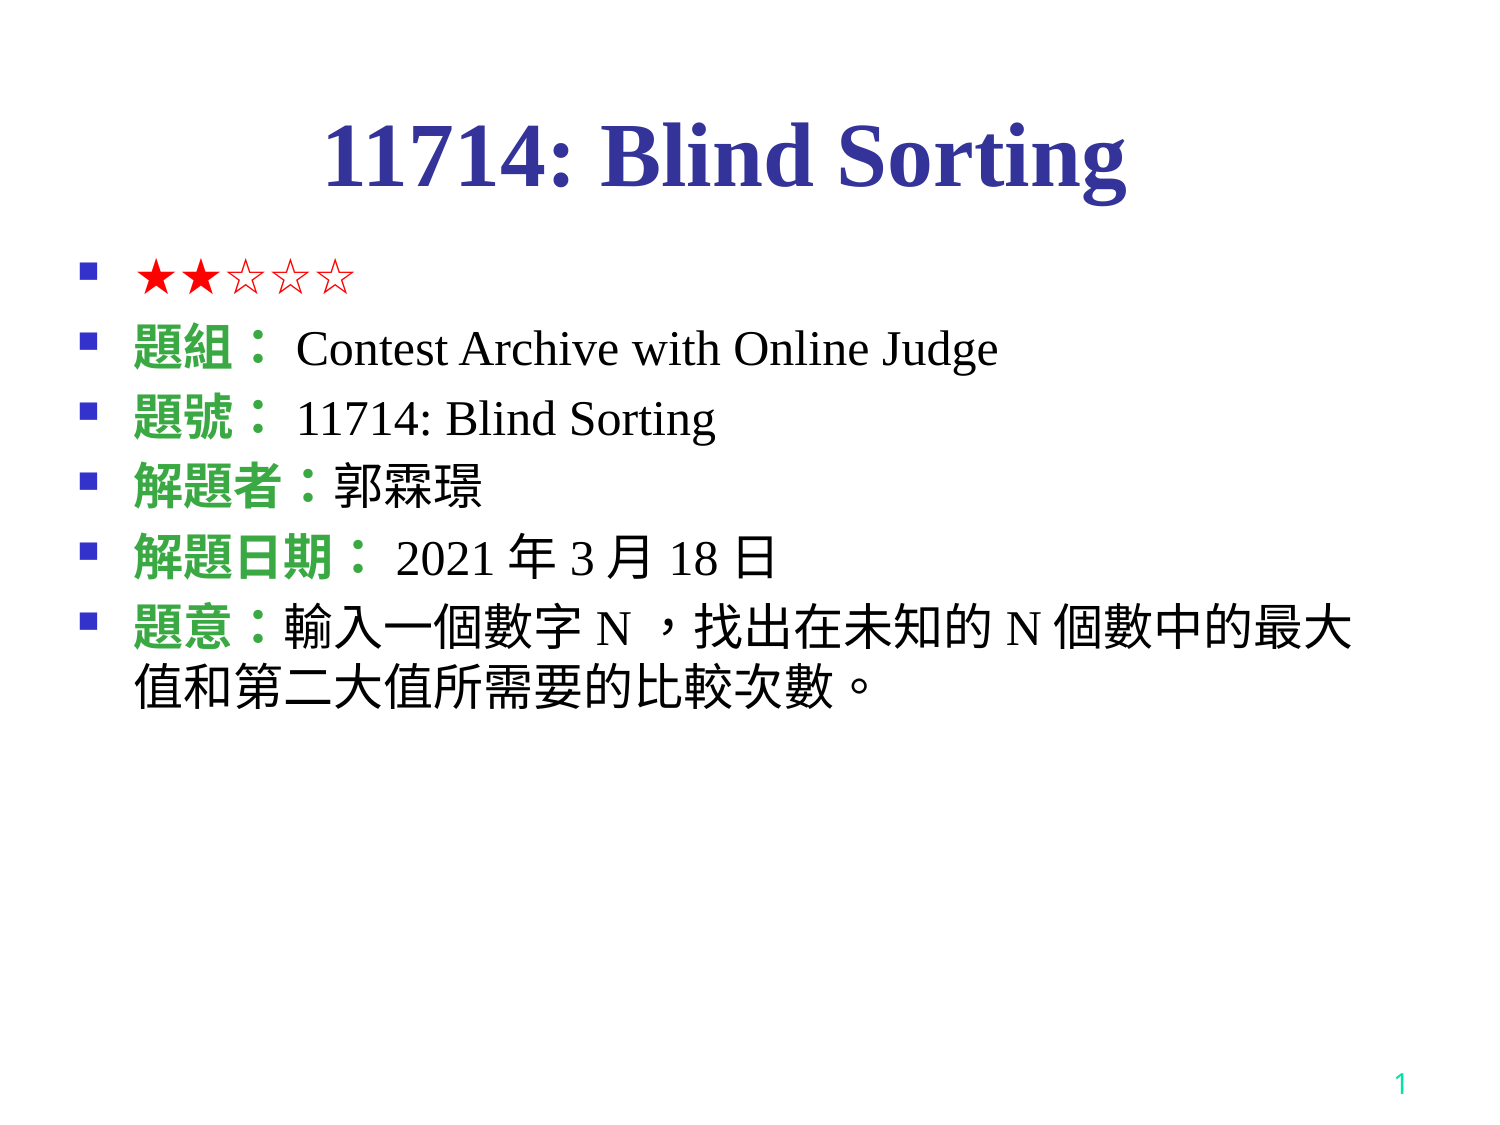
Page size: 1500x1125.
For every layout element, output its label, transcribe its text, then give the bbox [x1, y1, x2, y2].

list ★★☆☆☆ 題組：Contest Archive with Online Judge 題號：11714: Blind Sorting 解題者：郭霖璟 解題日期：2021年3月18日 題意：輸入一個數字N，找出在未知的N個數中的最大值和第二大值所需要的比較次數。 [62, 237, 1388, 1024]
title 11714: Blind Sorting [87, 62, 1363, 213]
slide_number 1 [1112, 1037, 1426, 1113]
